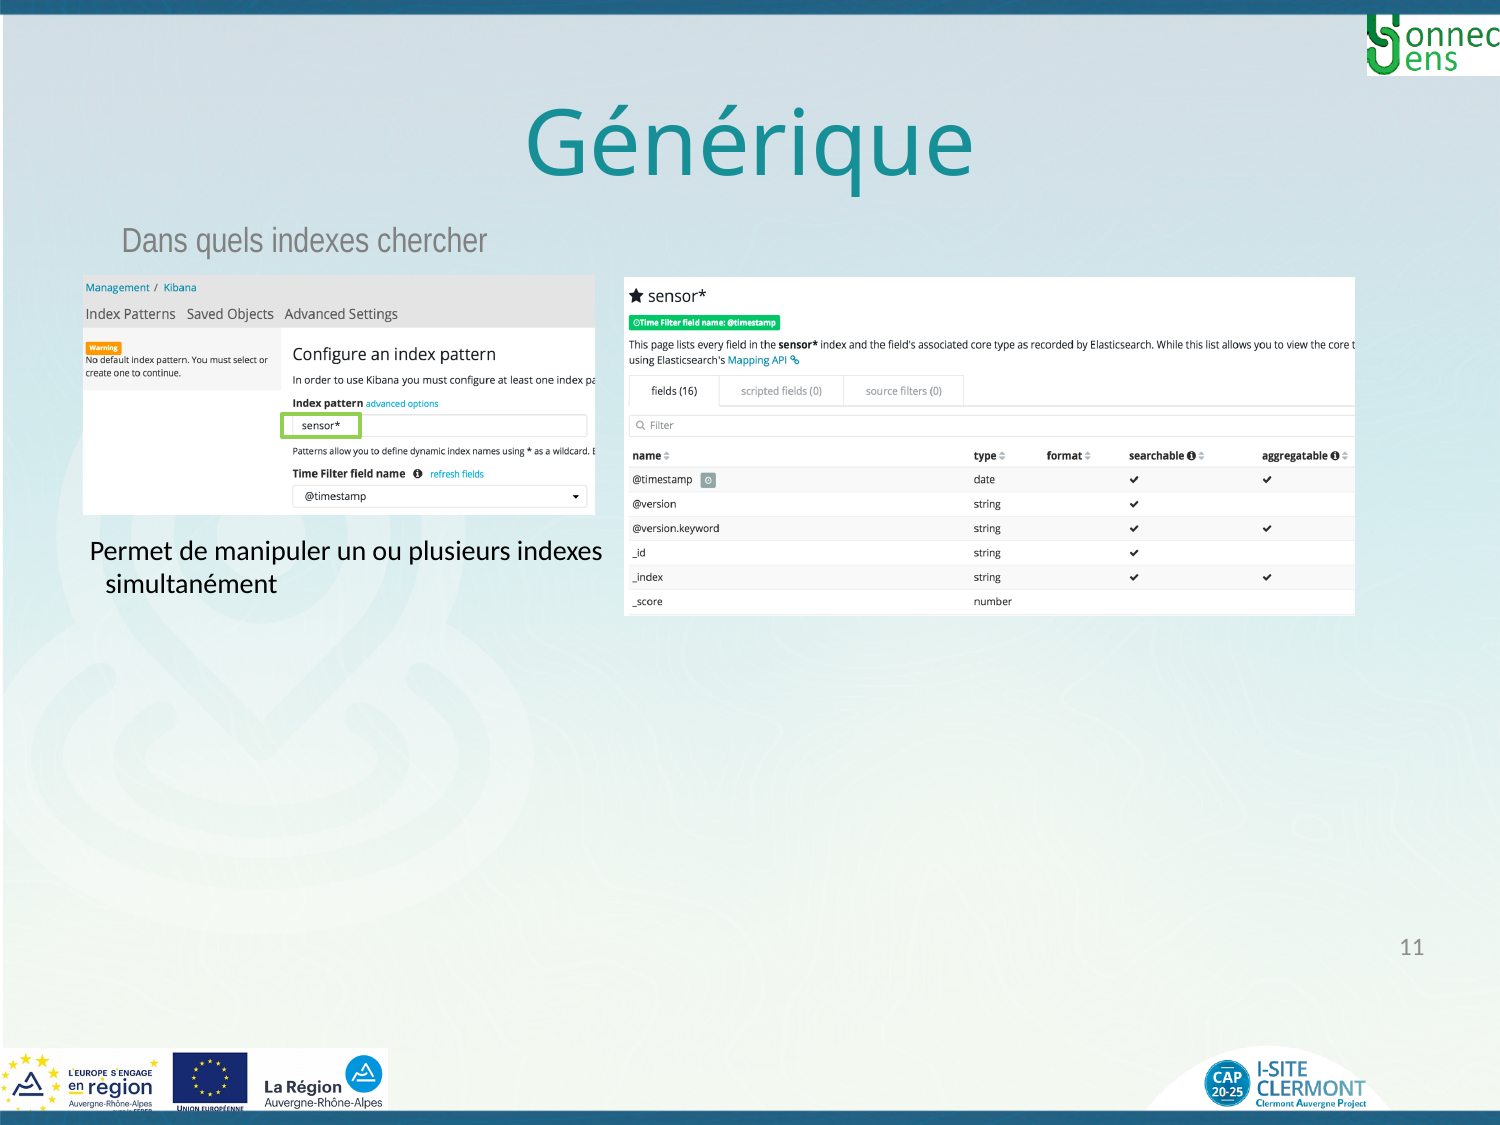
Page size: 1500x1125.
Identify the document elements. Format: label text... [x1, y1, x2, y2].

picture [0, 0, 1500, 1125]
text_box Permet de manipuler un ou plusieurs indexes simultanément [74, 524, 618, 607]
slide_number 11 [1089, 922, 1440, 968]
text_box Dans quels indexes chercher [110, 212, 1152, 266]
title Générique [75, 45, 1425, 233]
